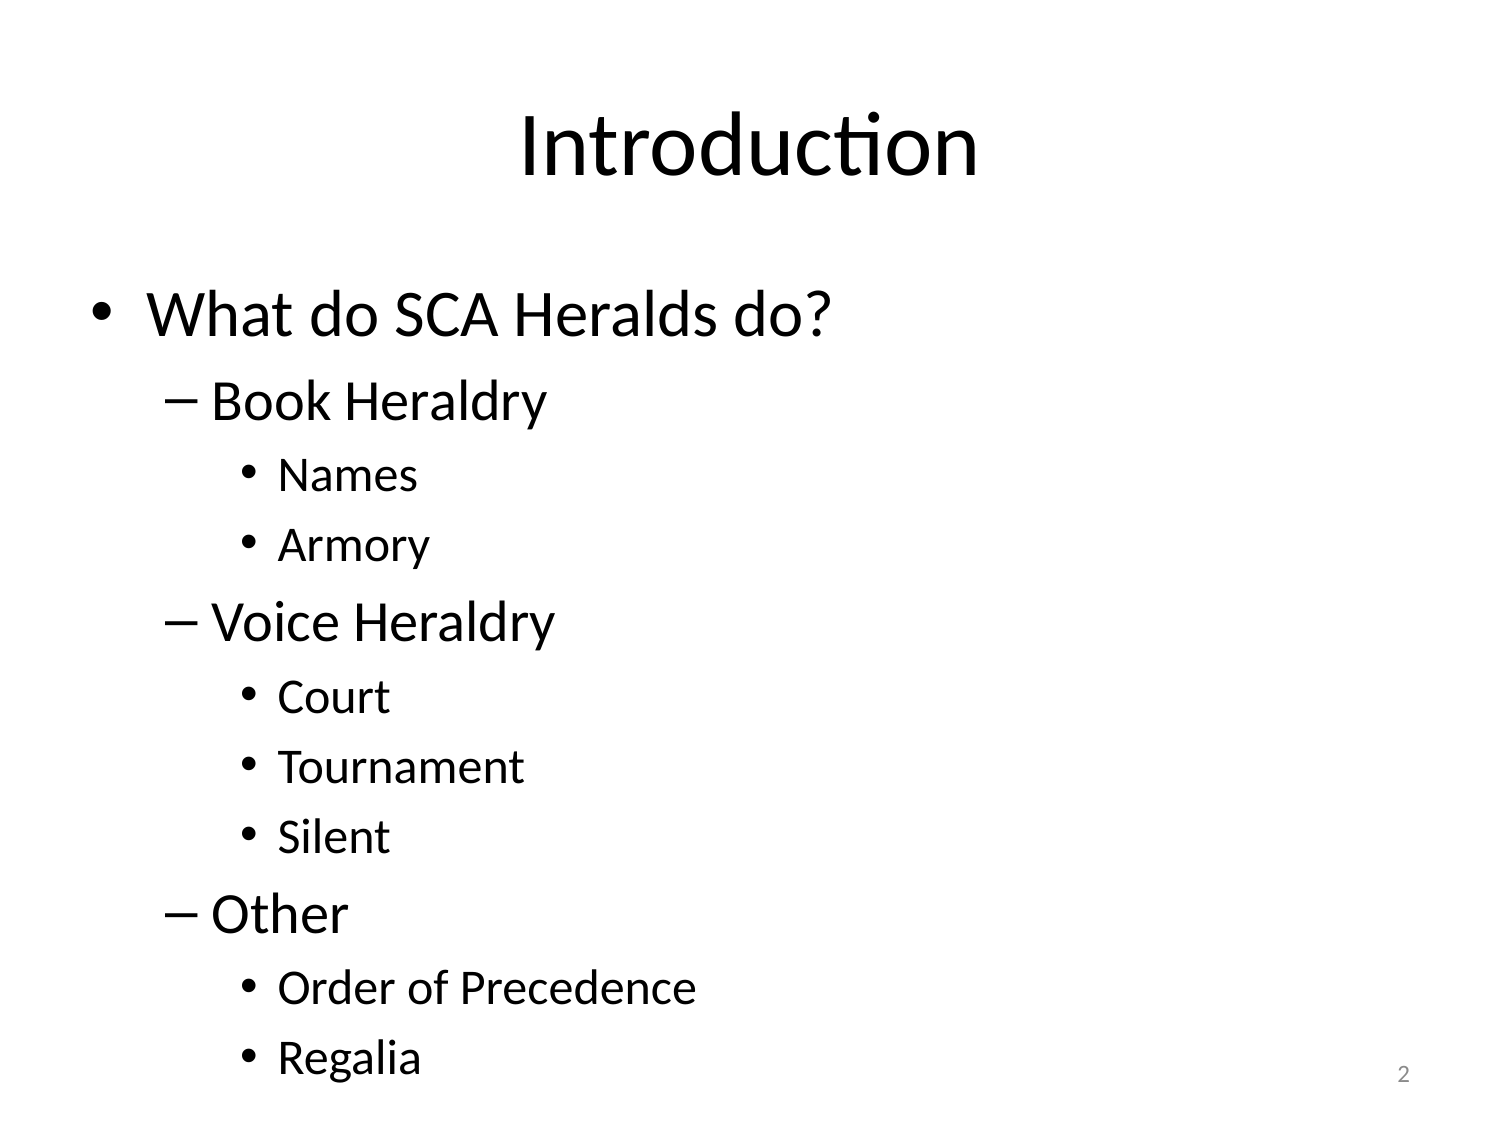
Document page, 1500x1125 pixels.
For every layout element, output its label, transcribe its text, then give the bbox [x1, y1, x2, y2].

slide_number 2 [1074, 1042, 1425, 1103]
list What do SCA Heralds do? Book Heraldry Names Armory Voice Heraldry Court Tournament Silent Other Order of Precedence Regalia [74, 262, 1426, 1038]
title Introduction [74, 44, 1426, 233]
